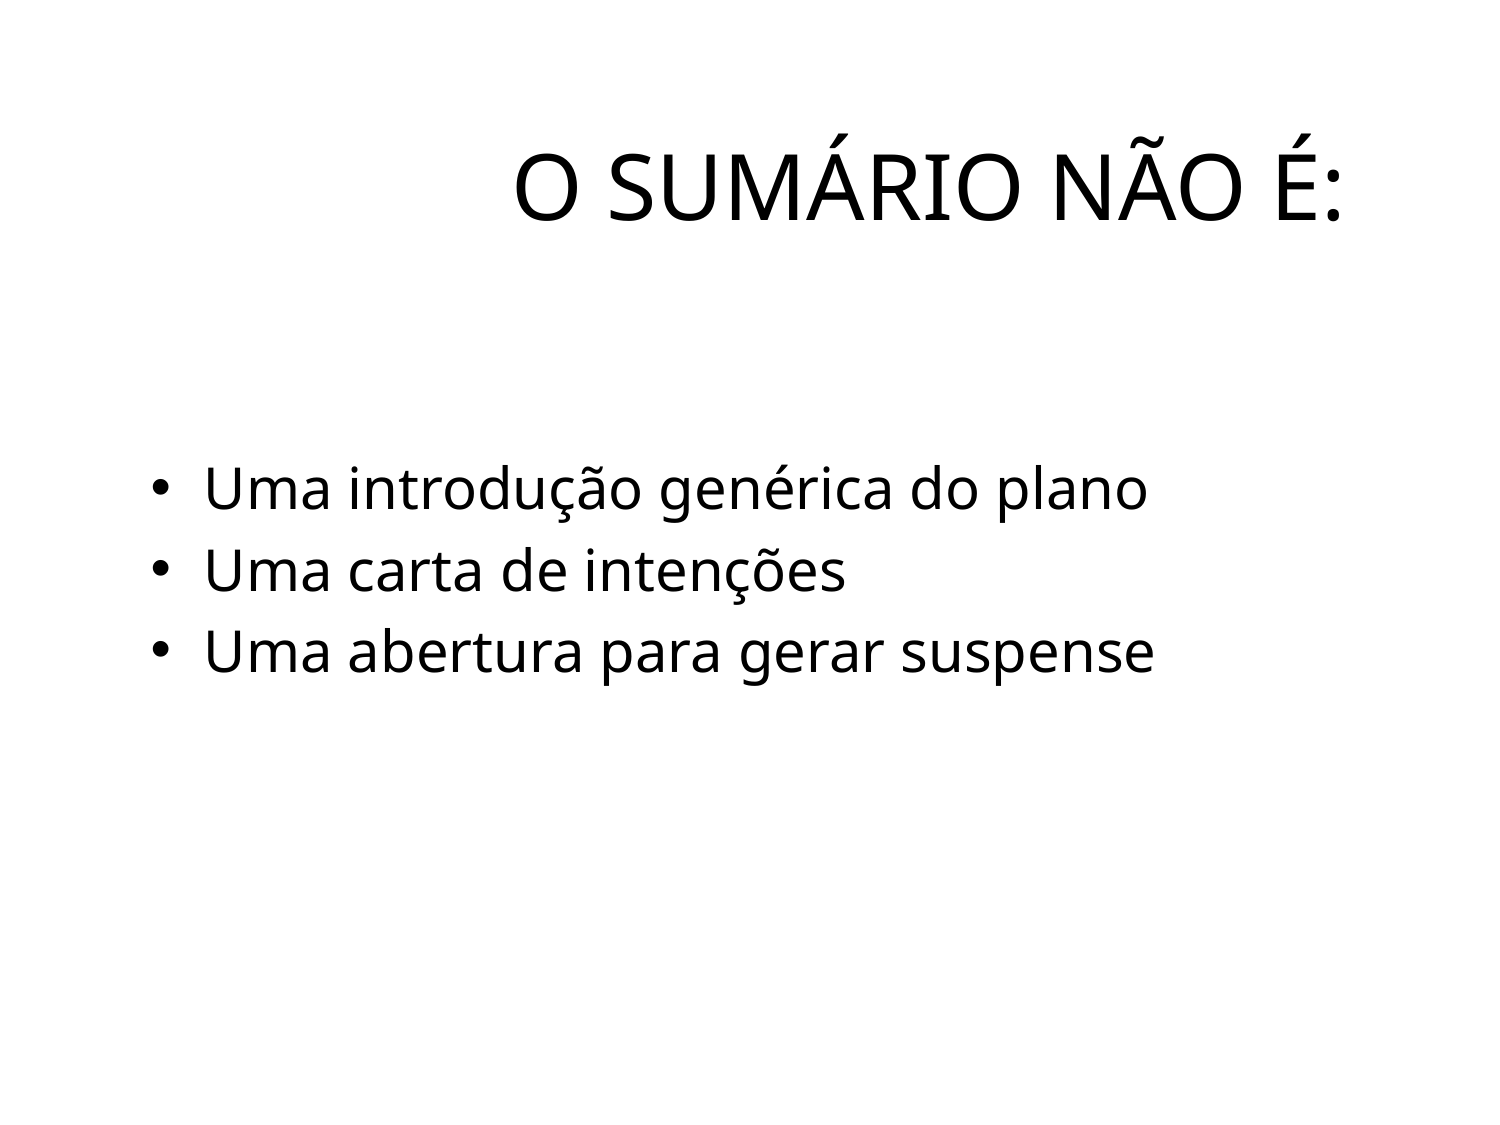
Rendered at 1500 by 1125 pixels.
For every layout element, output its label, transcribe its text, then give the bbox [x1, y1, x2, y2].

list Uma introdução genérica do plano Uma carta de intenções Uma abertura para gerar suspense [135, 444, 1232, 787]
title O SUMÁRIO NÃO É: [253, 90, 1500, 278]
